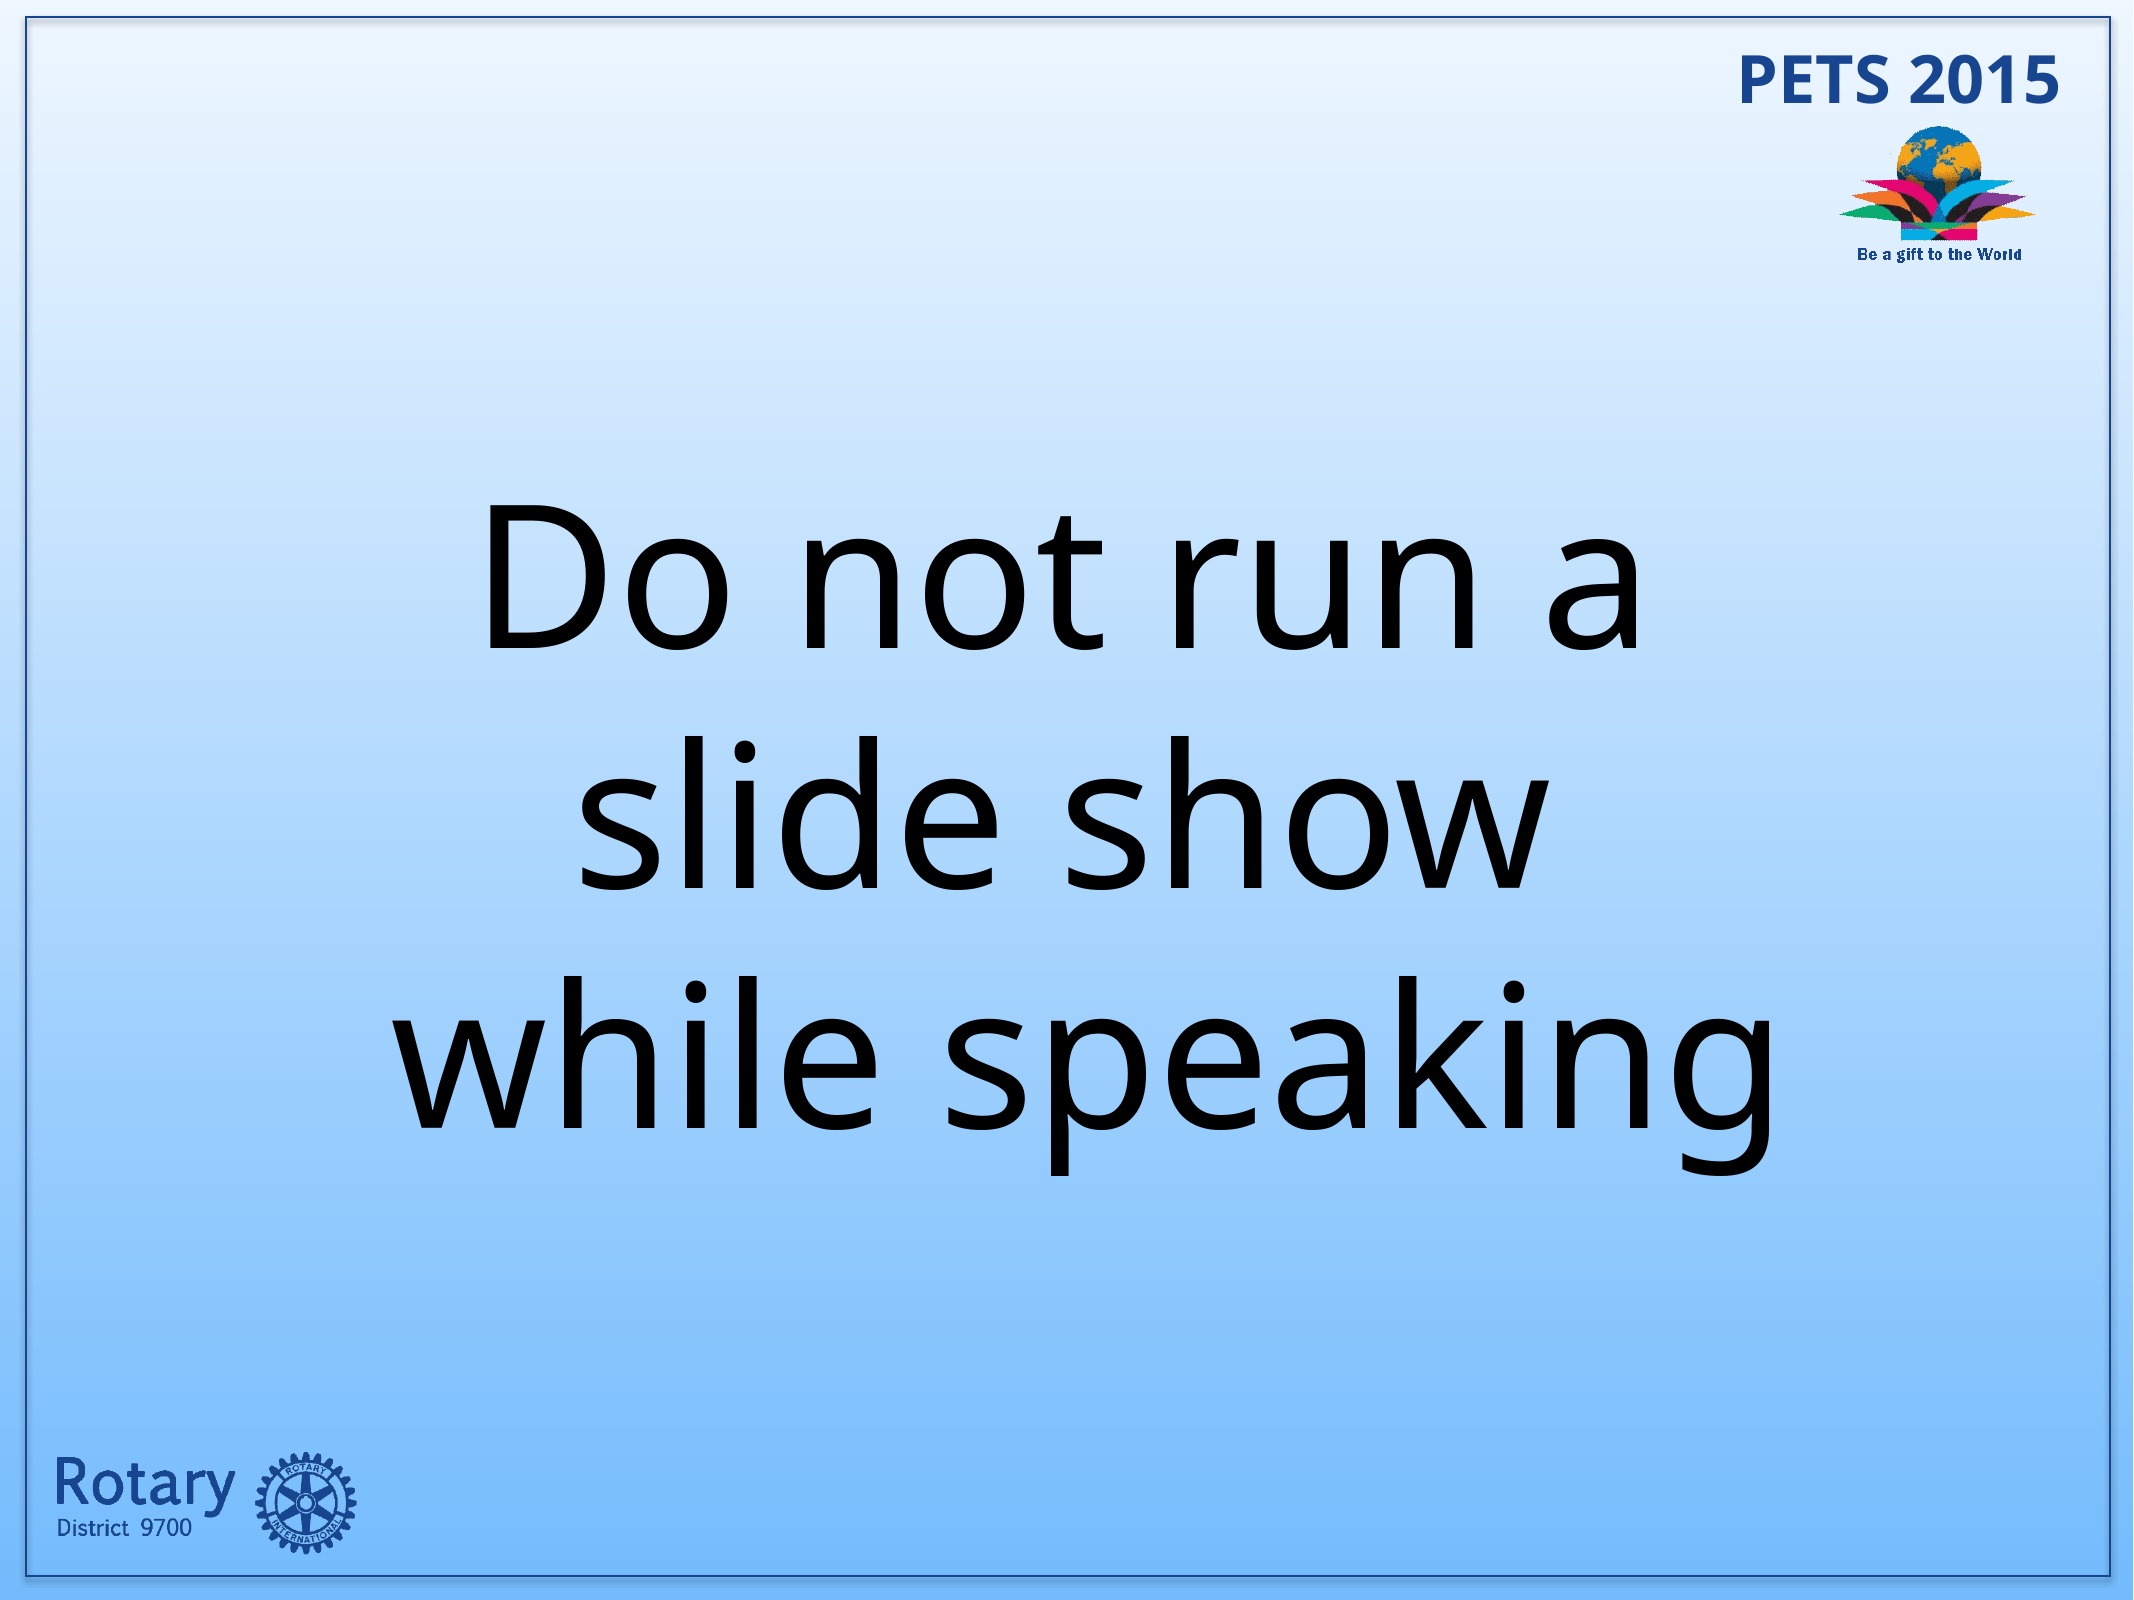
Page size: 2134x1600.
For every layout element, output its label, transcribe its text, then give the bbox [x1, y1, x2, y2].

picture [48, 1450, 361, 1556]
picture [1832, 118, 2041, 268]
list Do not run a slide show while speaking [177, 292, 2000, 1325]
